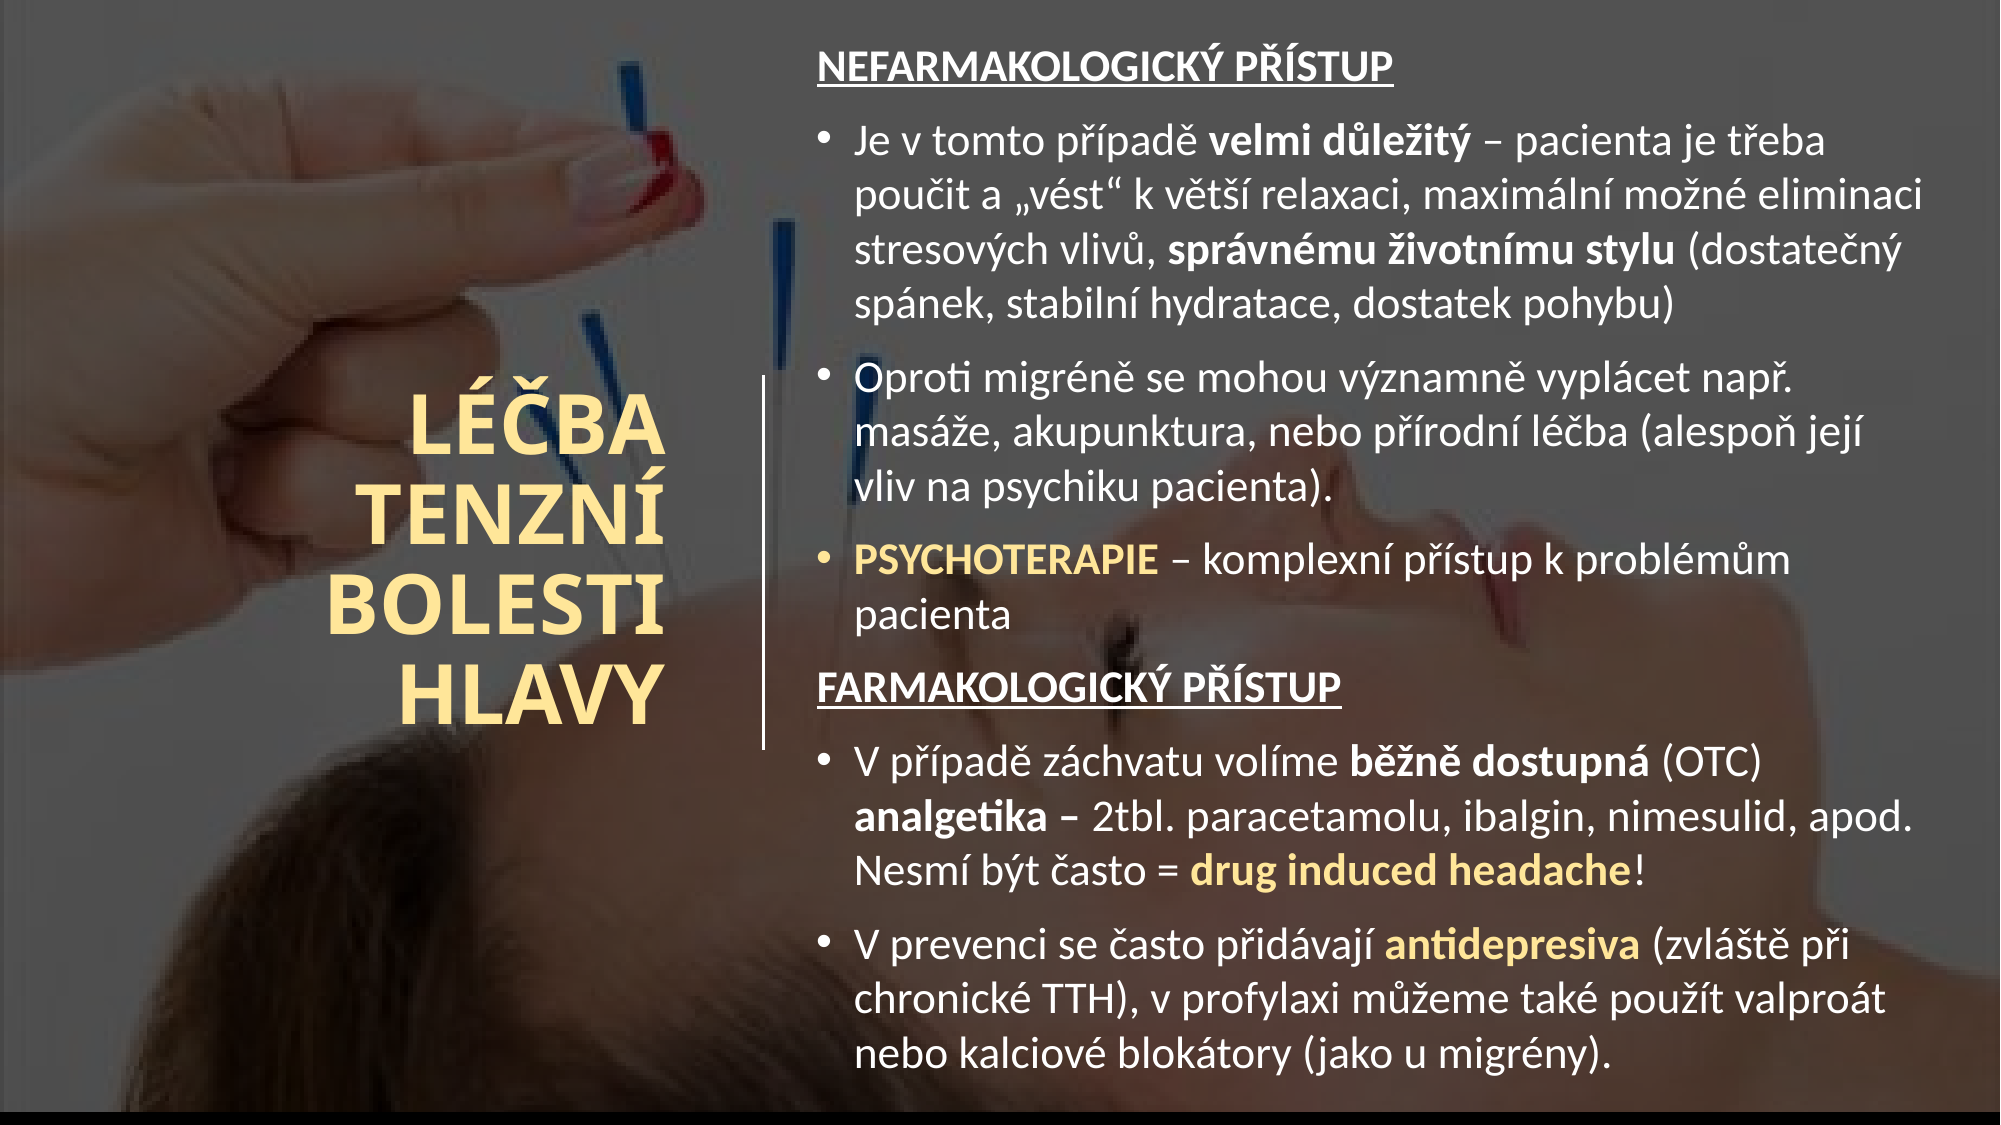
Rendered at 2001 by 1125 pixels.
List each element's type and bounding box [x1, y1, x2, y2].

picture [0, 0, 2000, 1112]
text_box [0, 1112, 2000, 1125]
